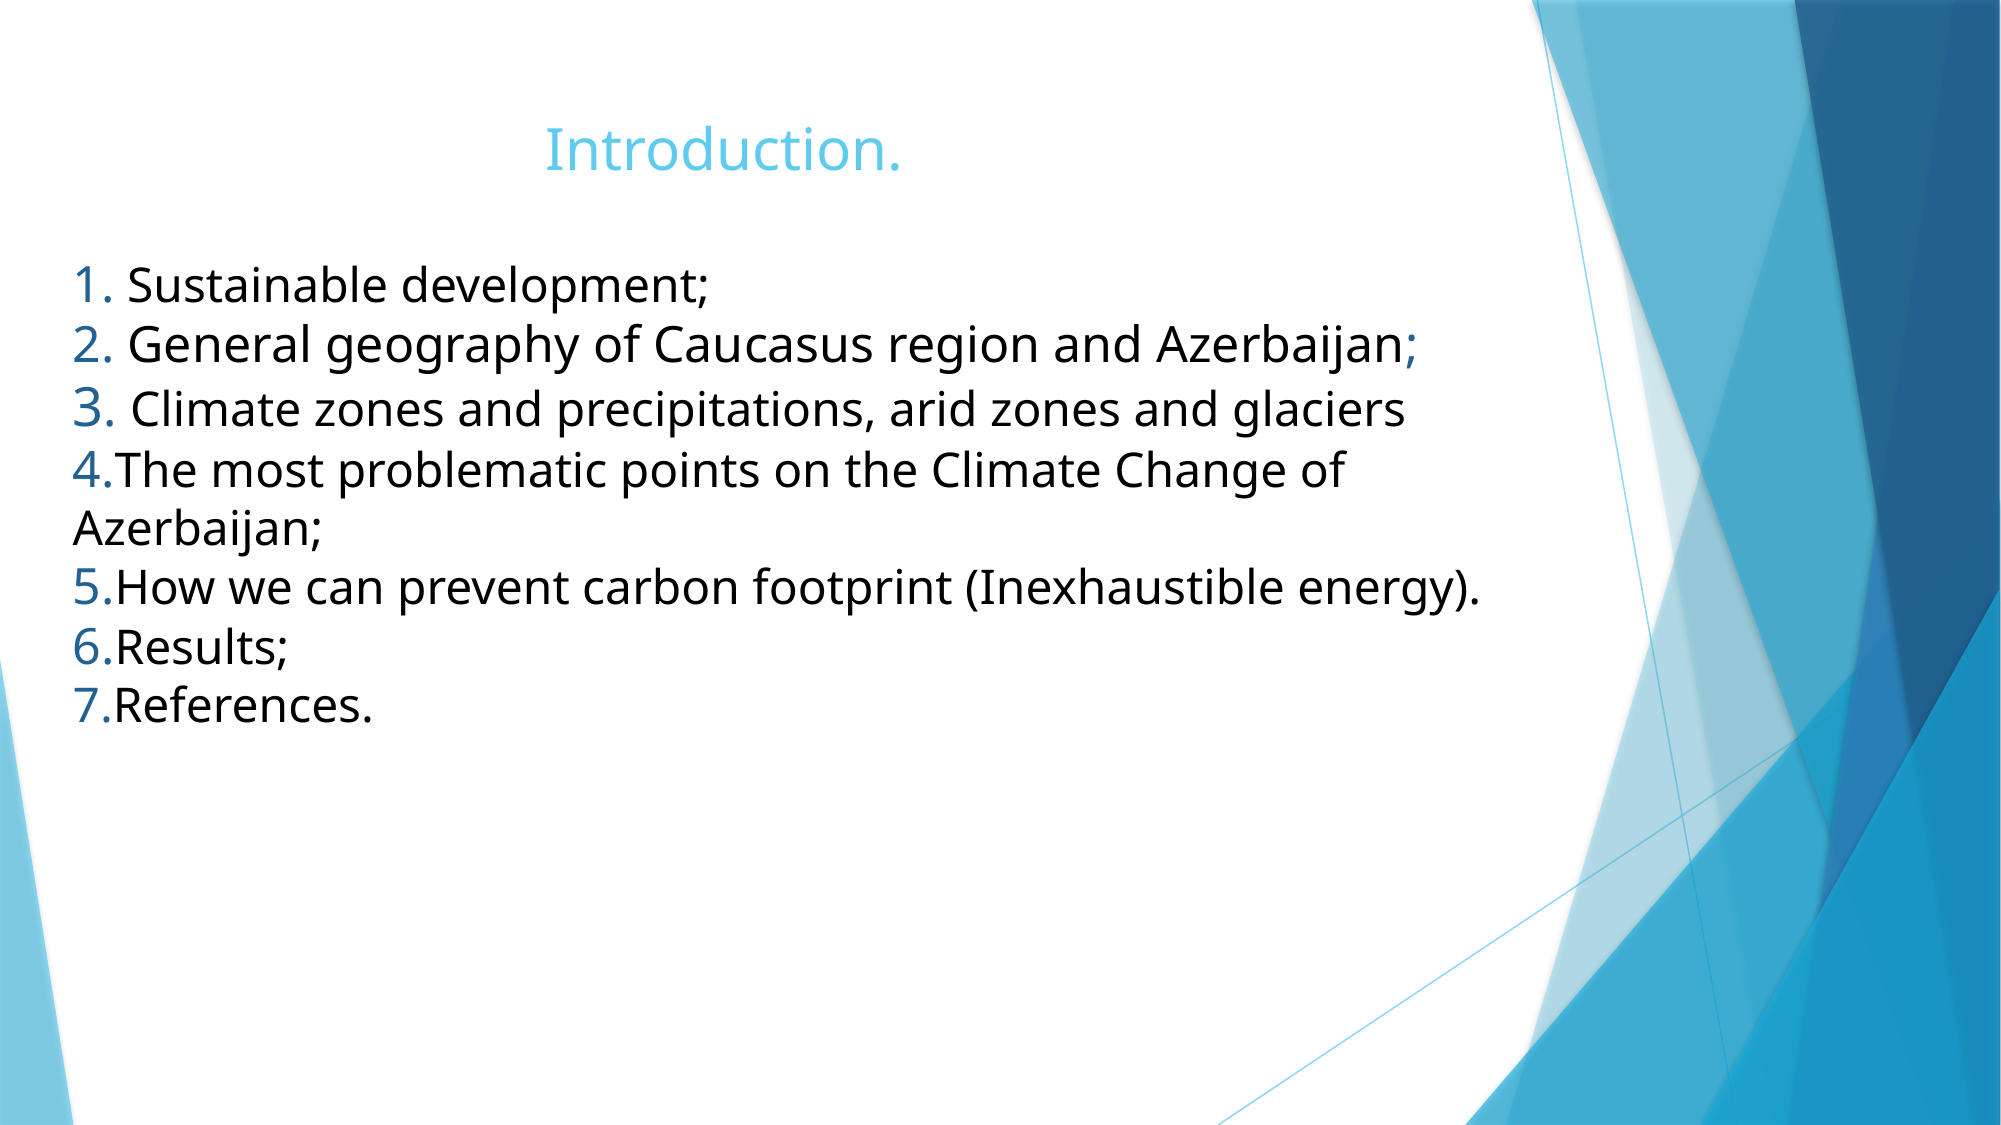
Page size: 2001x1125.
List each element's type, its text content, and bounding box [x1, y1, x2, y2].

title Introduction. 1. Sustainable development; 2. General geography of Caucasus region and Azerbaijan; 3. Climate zones and precipitations, arid zones and glaciers 4.The most problematic points on the Climate Change of Azerbaijan; 5.How we can prevent carbon footprint (Inexhaustible energy). 6.Results; 7.References. [57, 35, 1537, 1088]
